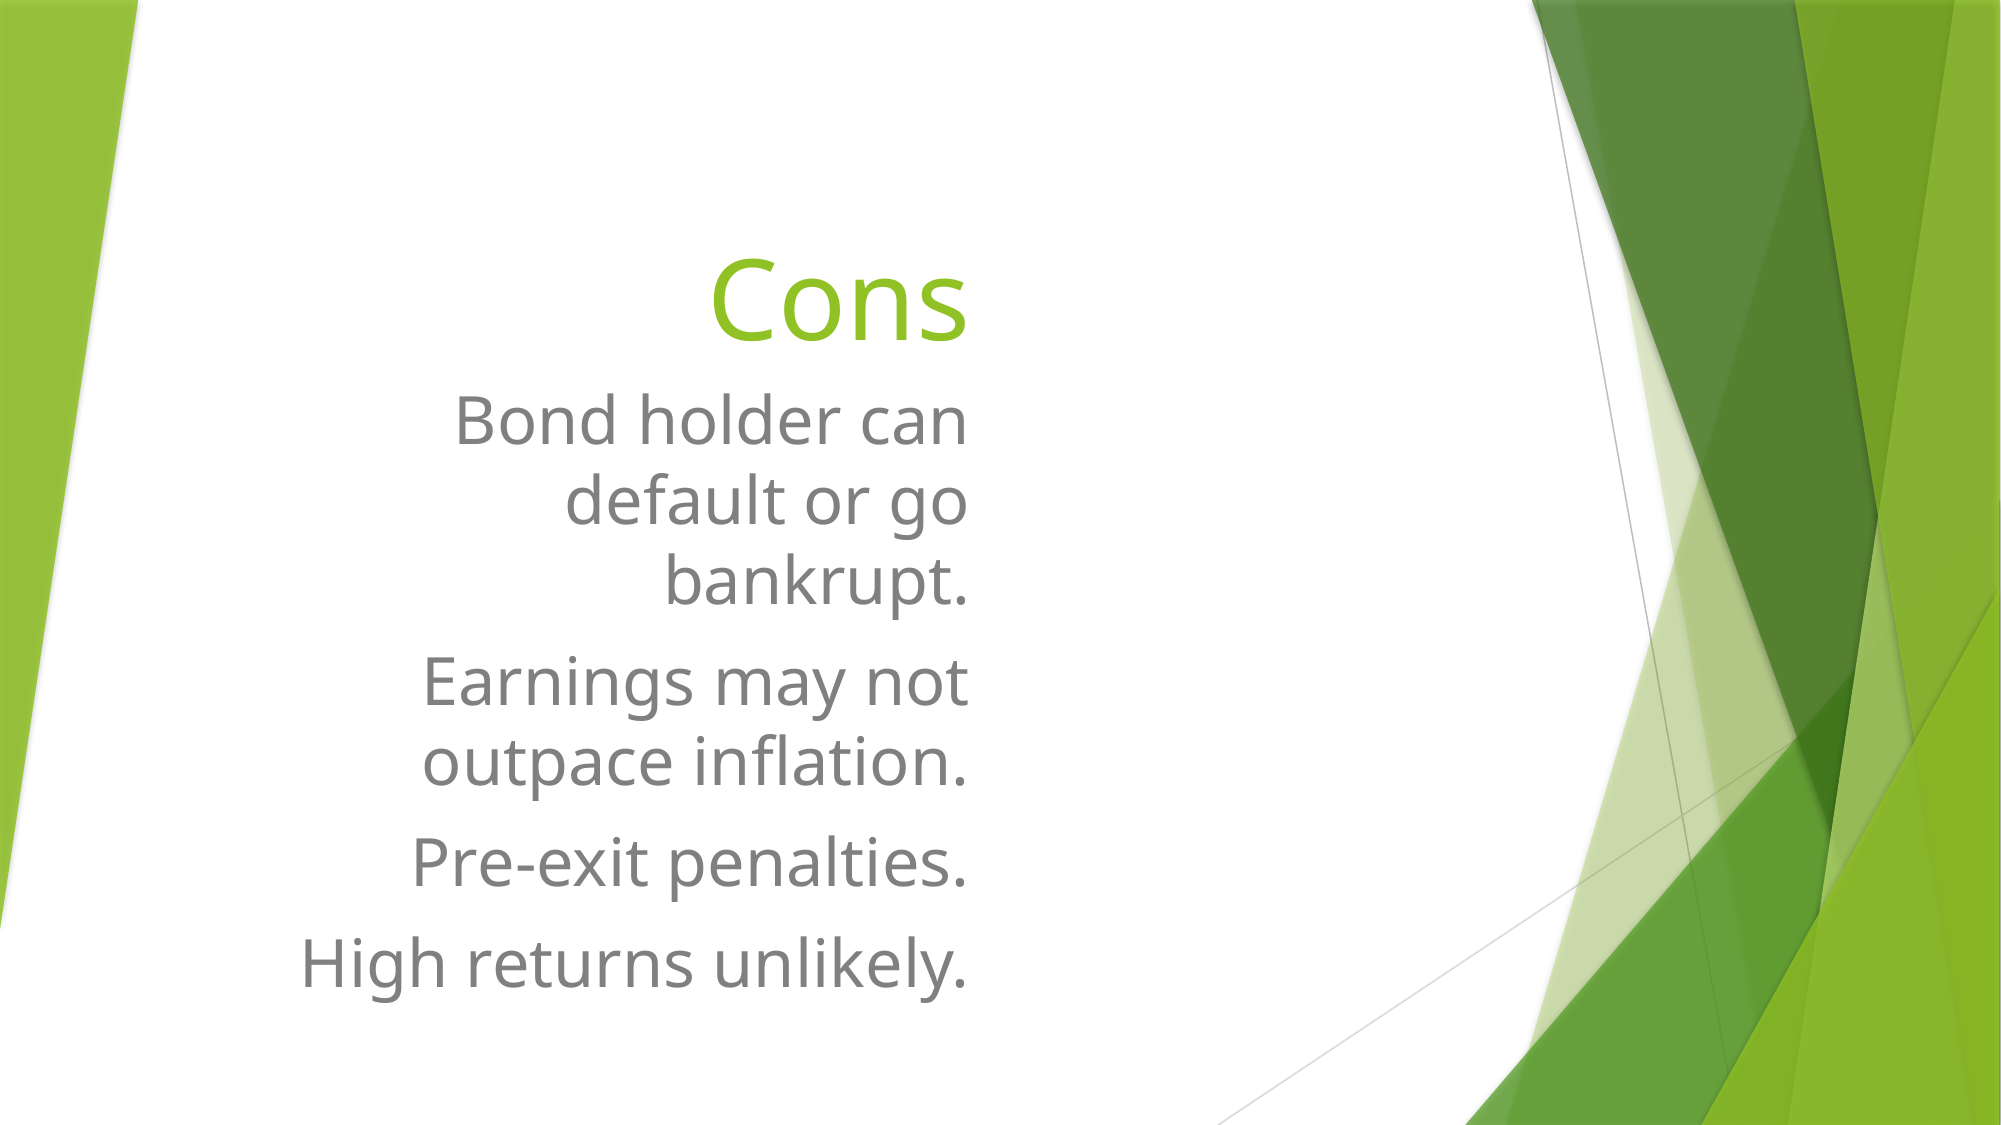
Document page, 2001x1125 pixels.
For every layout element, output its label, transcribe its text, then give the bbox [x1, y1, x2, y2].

subtitle Bond holder can default or go bankrupt. Earnings may not outpace inflation. Pre-exit penalties. High returns unlikely. [232, 370, 986, 944]
title Cons [261, 100, 986, 370]
